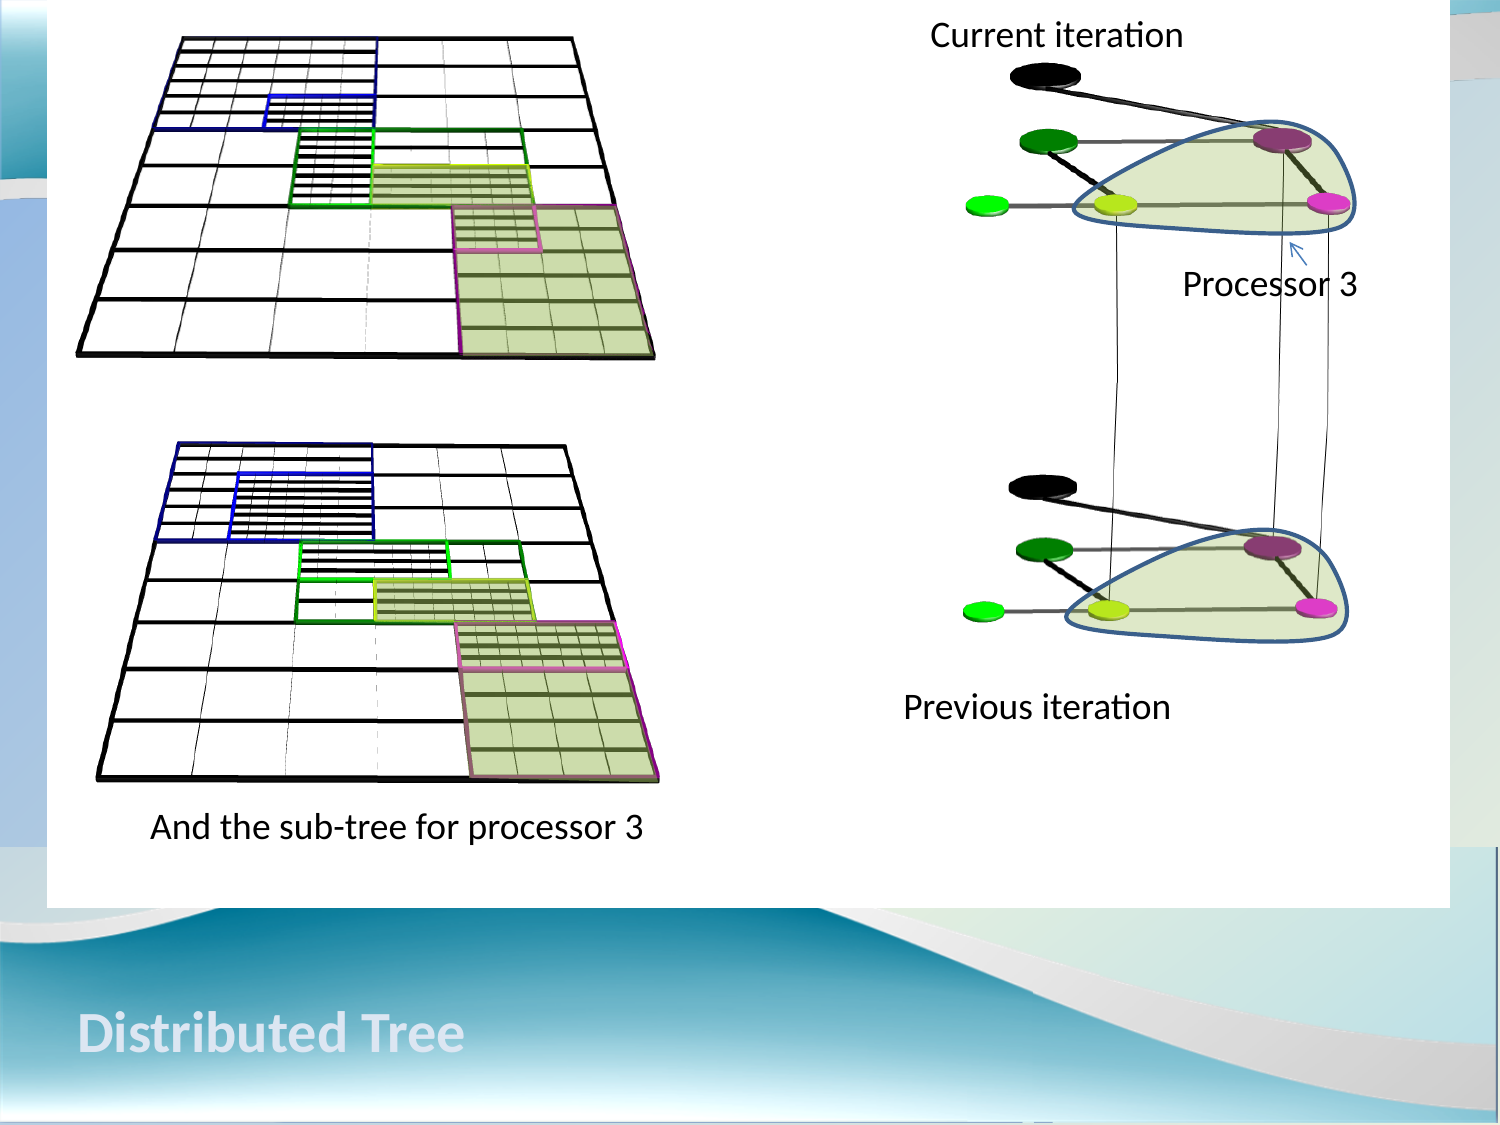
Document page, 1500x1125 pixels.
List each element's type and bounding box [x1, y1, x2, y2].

list [46, 0, 1450, 908]
picture [0, 847, 1500, 1124]
text_box [1286, 244, 1311, 263]
